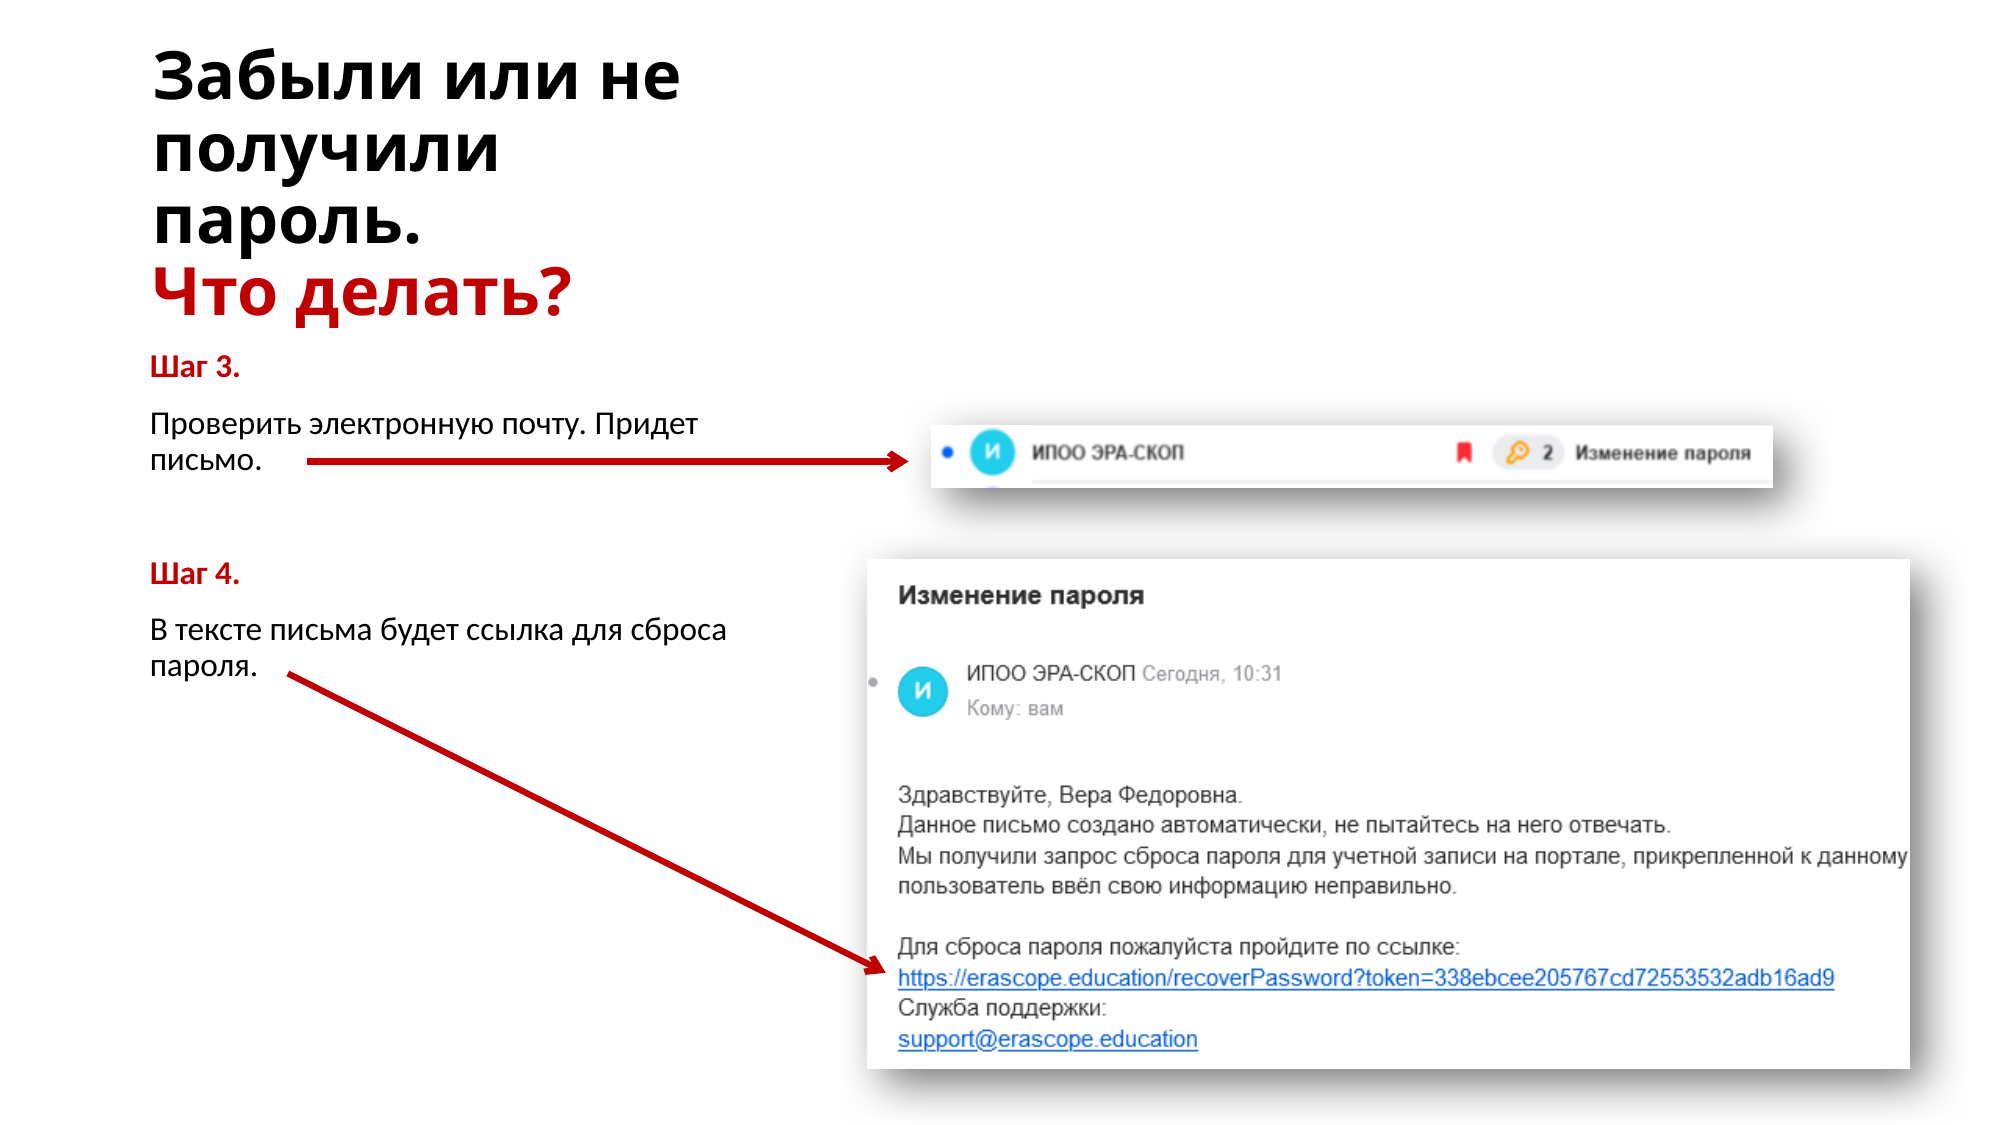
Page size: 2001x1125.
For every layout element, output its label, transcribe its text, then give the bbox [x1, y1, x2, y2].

list Шаг 3. Проверить электронную почту. Придет письмо. Шаг 4. В тексте письма будет ссылка для сброса пароля. [134, 341, 780, 968]
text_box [287, 673, 886, 973]
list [931, 425, 1773, 489]
title Забыли или не получили пароль. Что делать? [137, 75, 783, 338]
picture [867, 559, 1910, 1069]
